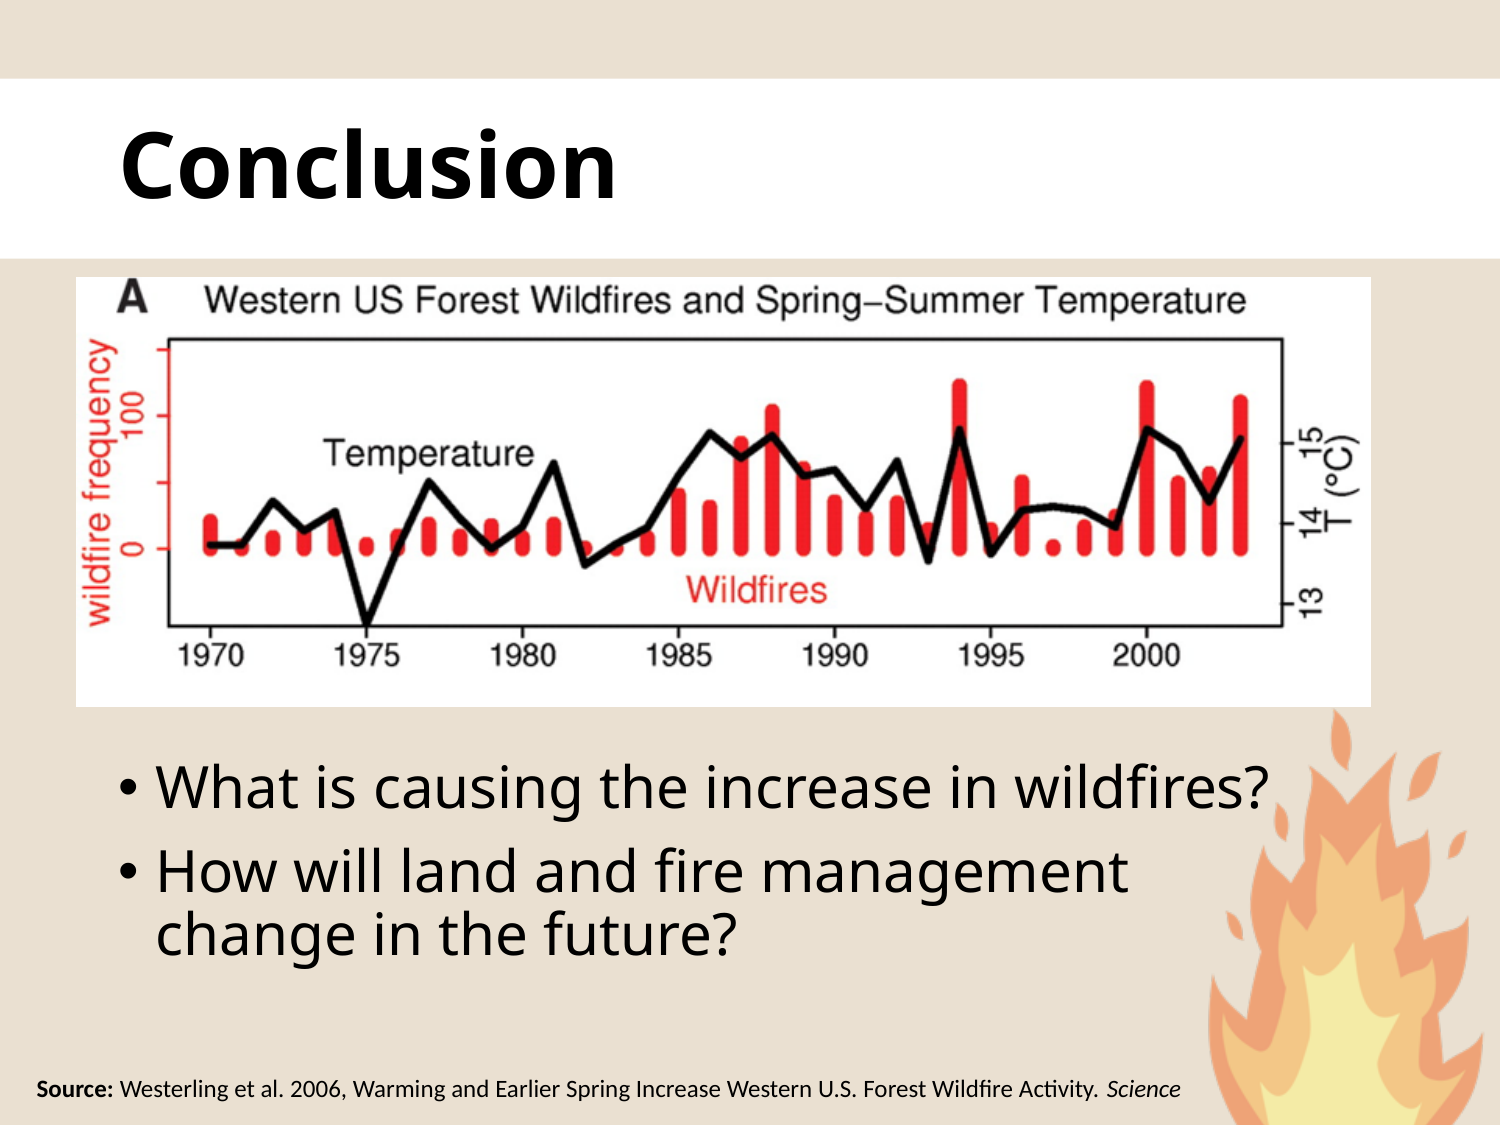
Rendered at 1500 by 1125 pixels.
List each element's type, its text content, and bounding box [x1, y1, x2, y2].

text_box Source: Westerling et al. 2006, Warming and Earlier Spring Increase Western U.S. Forest Wildfire Activity. Science [0, 1065, 1197, 1110]
title Conclusion [103, 59, 1397, 278]
picture [76, 277, 1371, 707]
list What is causing the increase in wildfires? How will land and fire management change in the future? [103, 751, 1300, 1014]
